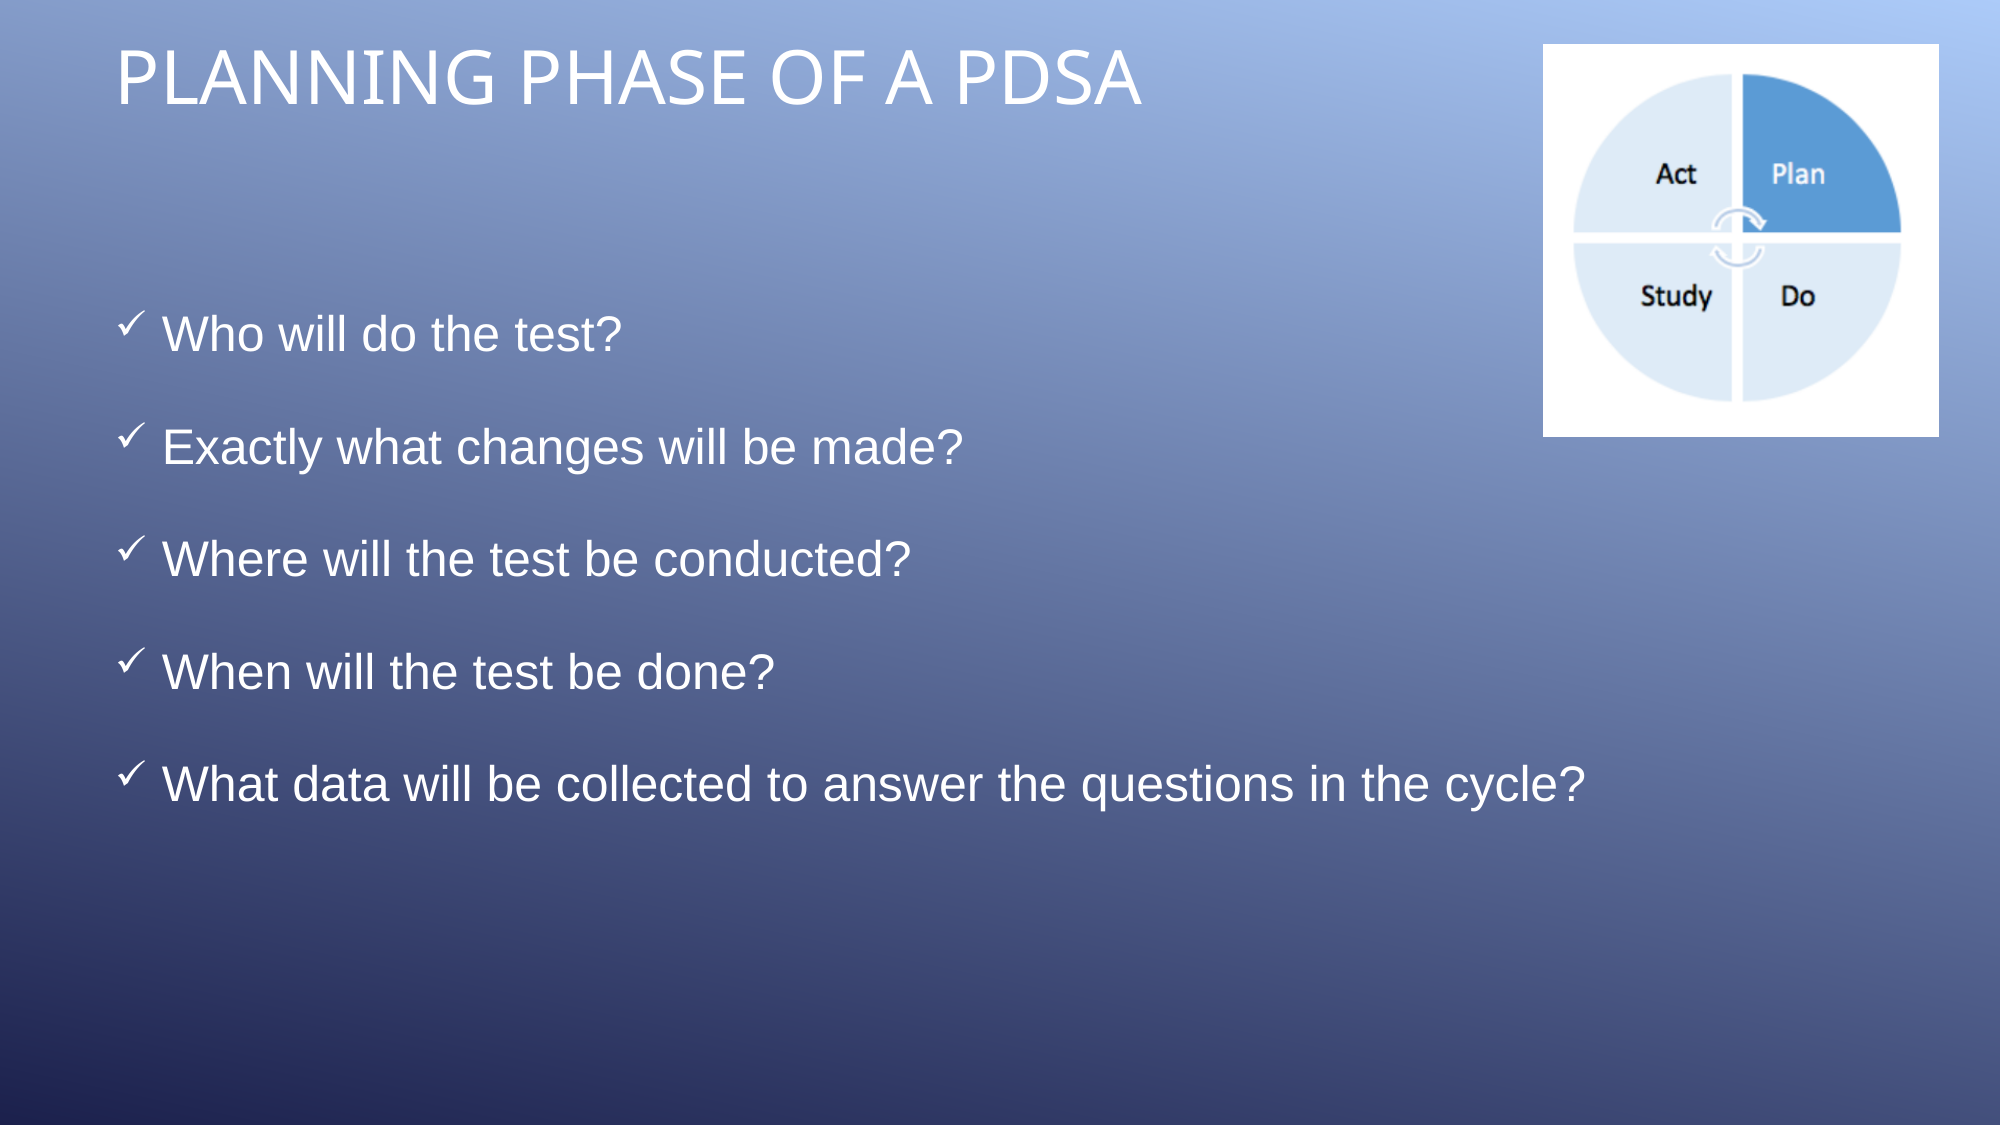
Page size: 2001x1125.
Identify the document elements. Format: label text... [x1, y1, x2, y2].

picture [1543, 44, 1939, 437]
list Who will do the test? Exactly what changes will be made? Where will the test be conducted? When will the test be done? What data will be collected to answer the questions in the cycle? [99, 169, 1900, 1025]
title Planning phase of a PDSA [99, 0, 1825, 149]
